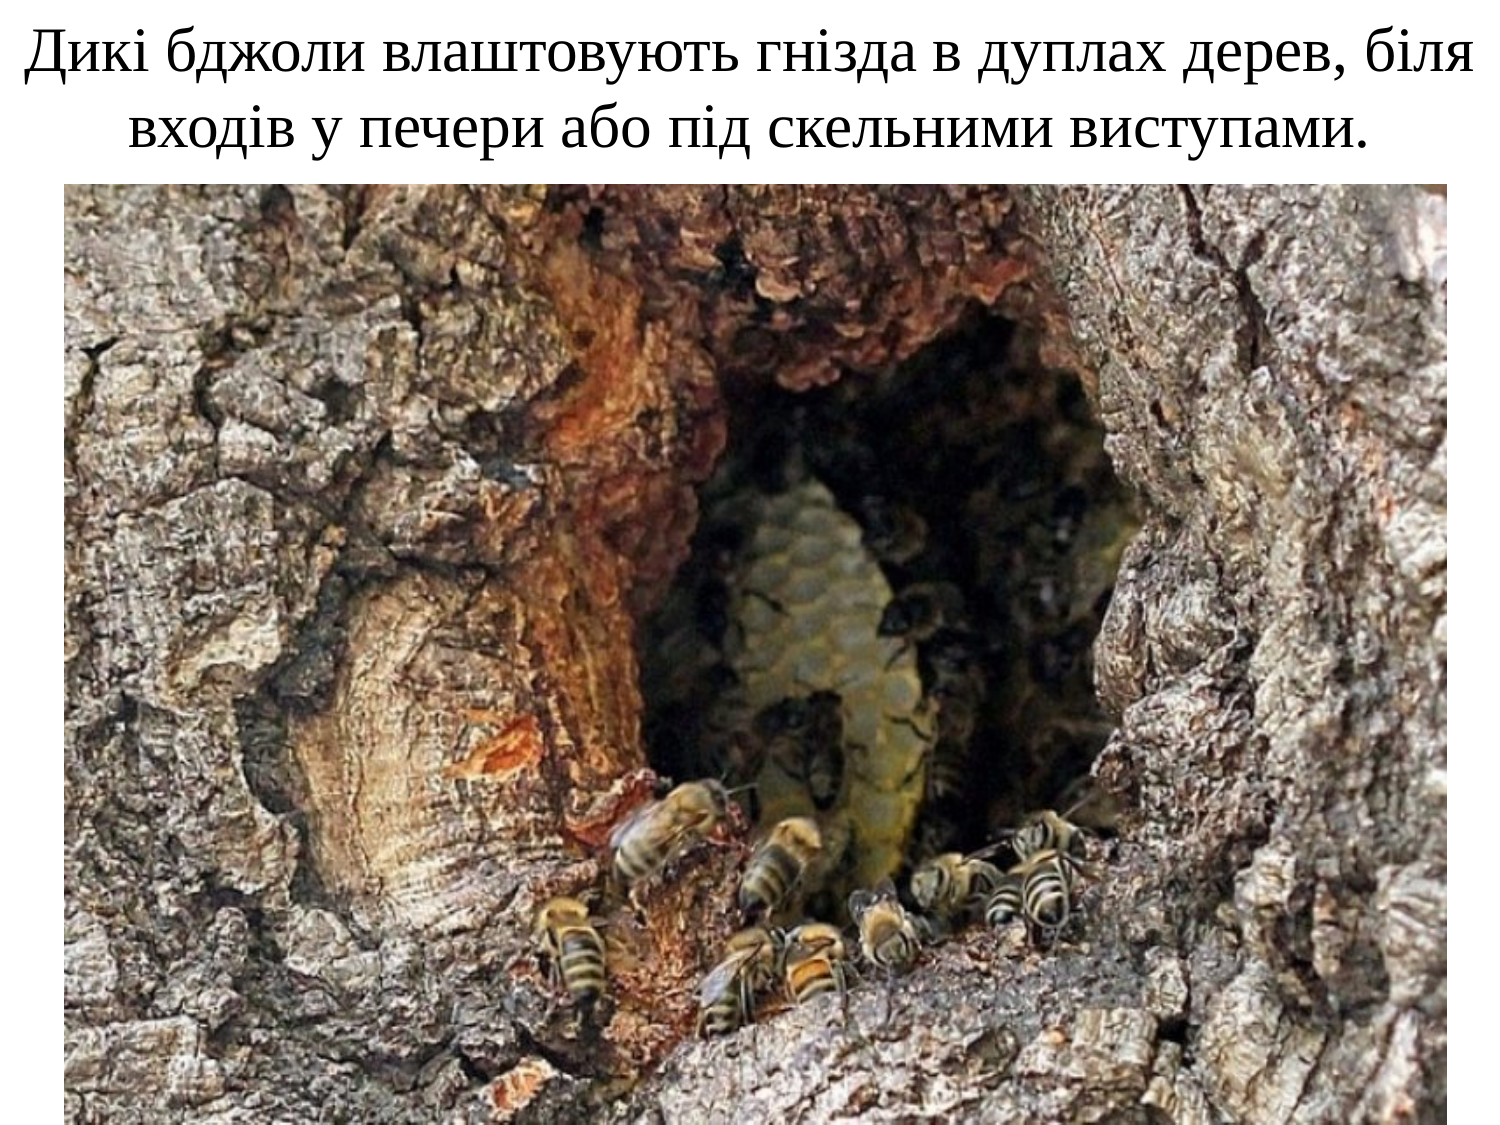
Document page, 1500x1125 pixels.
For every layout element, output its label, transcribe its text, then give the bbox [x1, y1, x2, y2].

title Дикі бджоли влаштовують гнізда в дуплах дерев, біля входів у печери або під скельними виступами. [0, 0, 1500, 244]
picture [64, 184, 1448, 1125]
